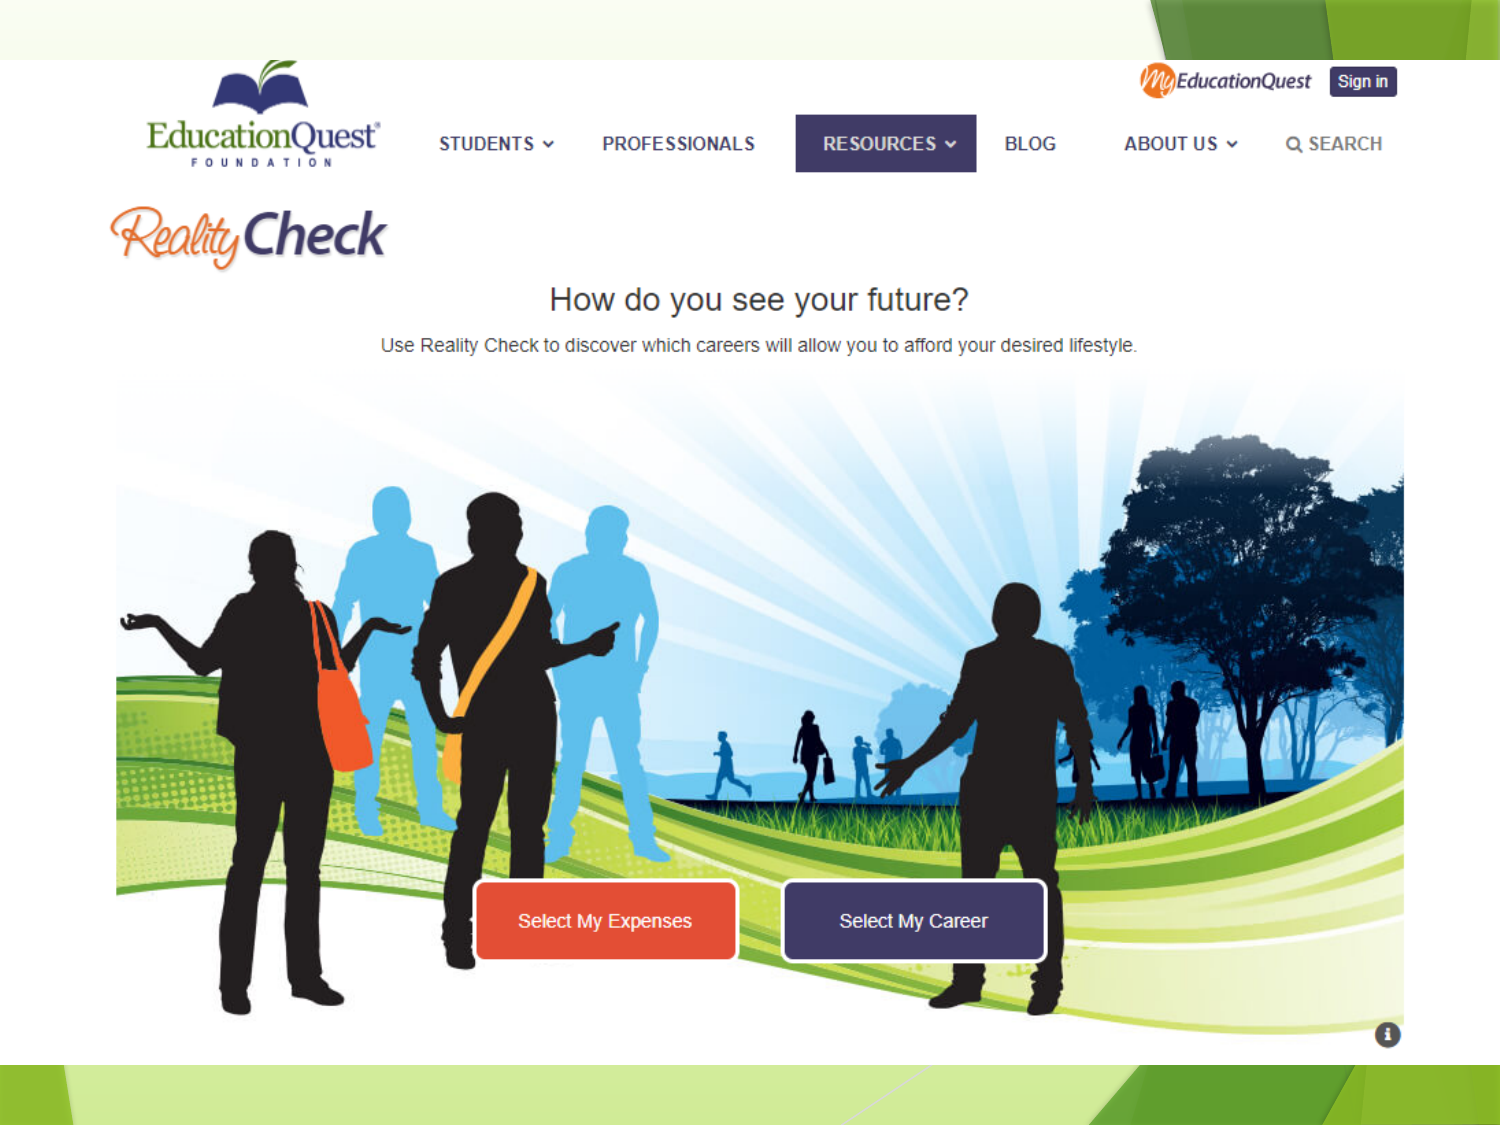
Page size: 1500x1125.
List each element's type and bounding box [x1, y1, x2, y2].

picture [0, 59, 1500, 1066]
